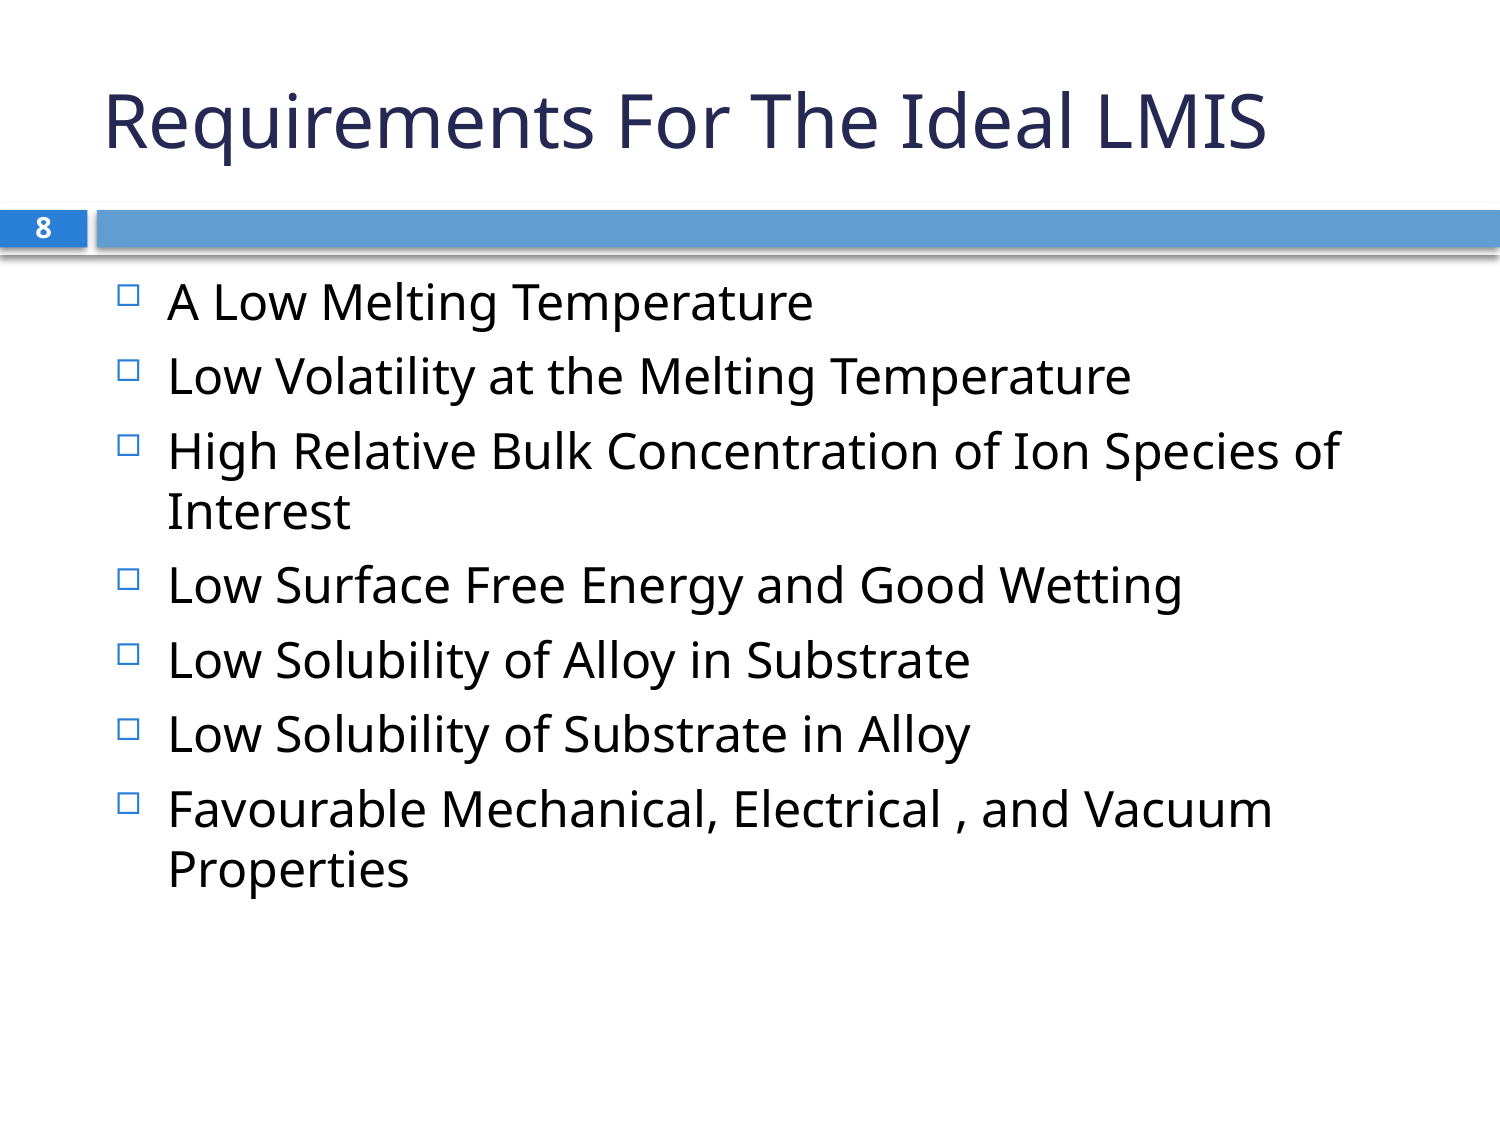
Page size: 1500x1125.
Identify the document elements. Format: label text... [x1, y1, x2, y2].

slide_number 8 [0, 208, 88, 249]
list A Low Melting Temperature Low Volatility at the Melting Temperature High Relative Bulk Concentration of Ion Species of Interest Low Surface Free Energy and Good Wetting Low Solubility of Alloy in Substrate Low Solubility of Substrate in Alloy Favourable Mechanical, Electrical , and Vacuum Properties [100, 262, 1438, 1000]
title Requirements For The Ideal LMIS [87, 37, 1438, 200]
